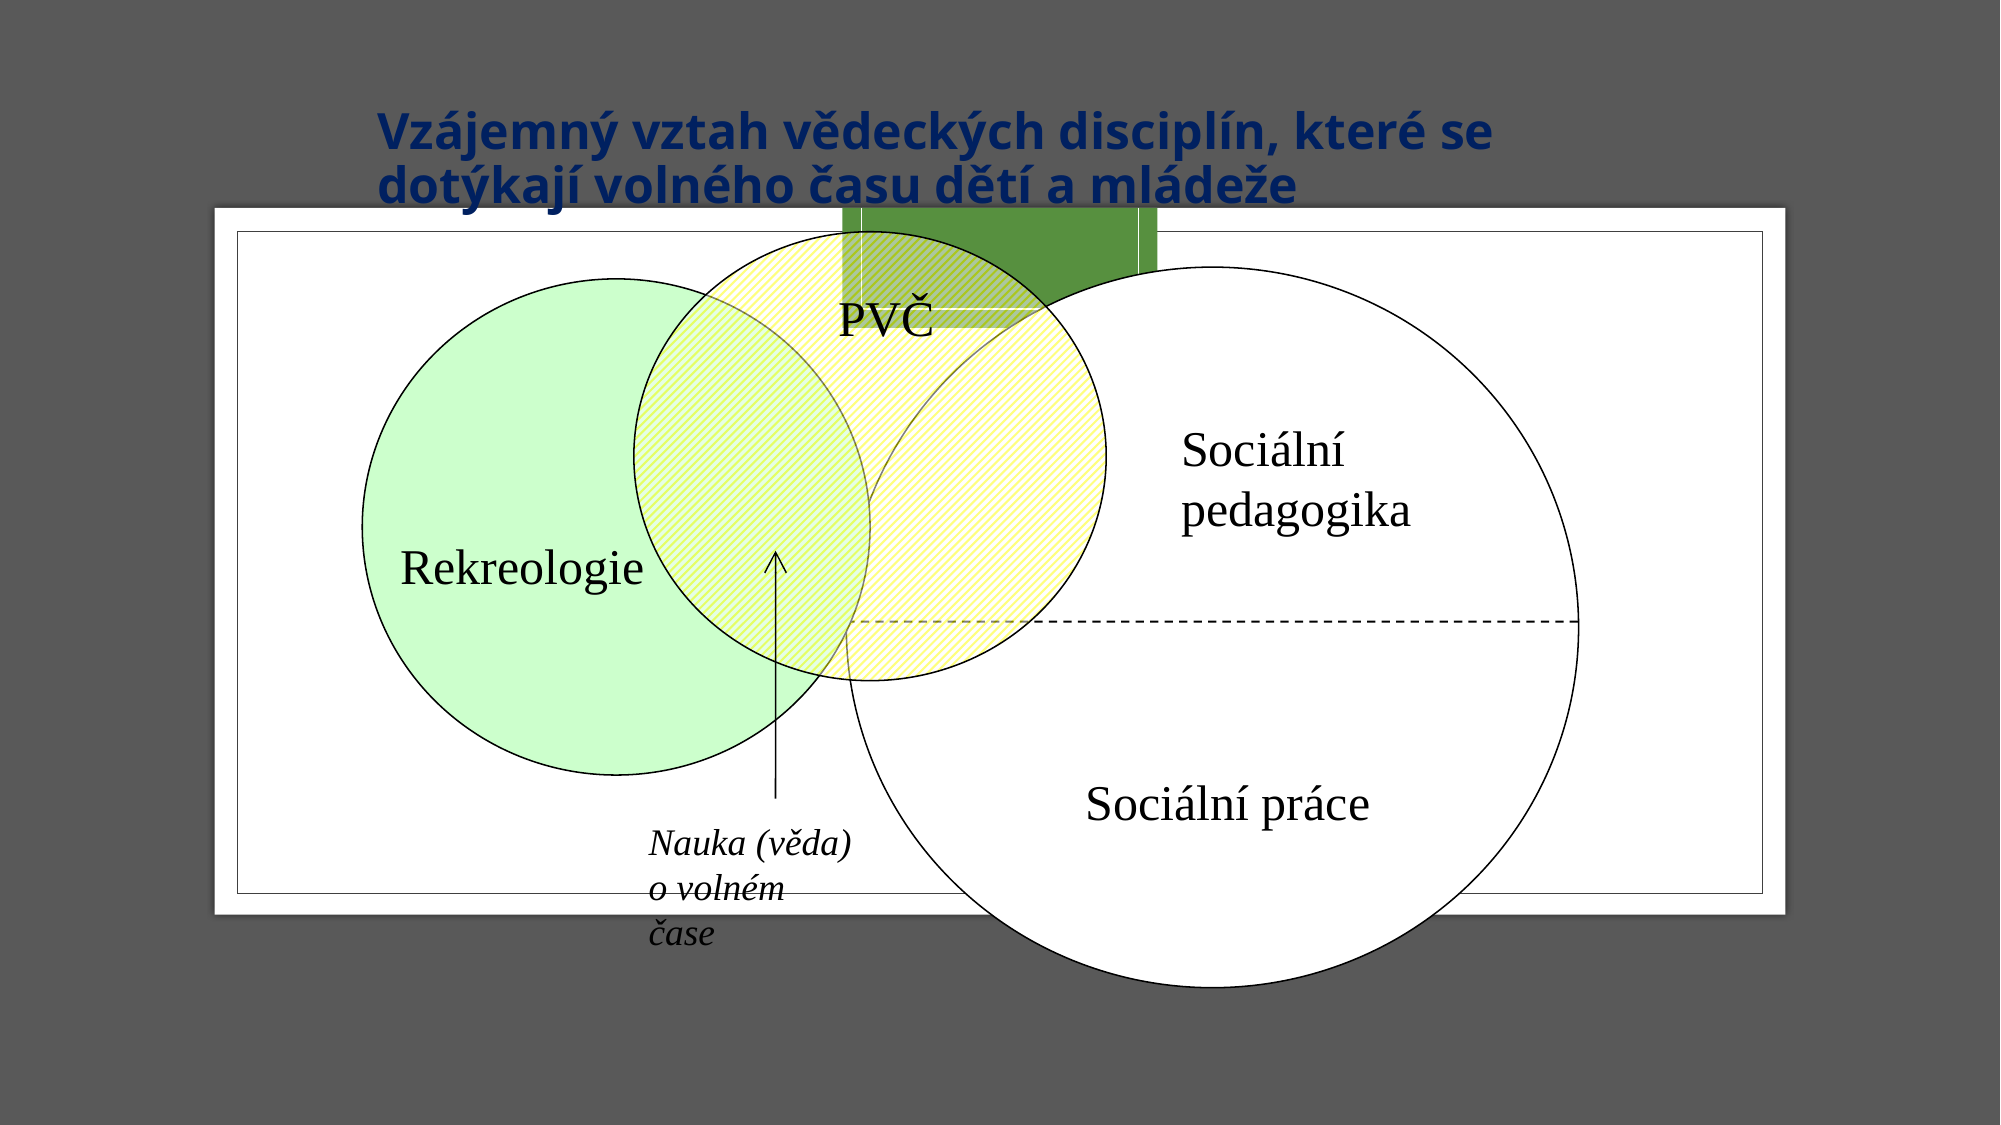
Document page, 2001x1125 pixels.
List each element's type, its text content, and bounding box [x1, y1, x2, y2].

text_box [850, 267, 1579, 988]
text_box [776, 663, 820, 720]
text_box Sociální pedagogika [1166, 408, 1427, 544]
text_box Nauka (věda) o volném čase [633, 810, 868, 961]
text_box Sociální práce [1070, 763, 1386, 838]
text_box [633, 231, 1107, 681]
text_box [764, 550, 787, 799]
text_box [362, 278, 775, 776]
title Vzájemný vztah vědeckých disciplín, které se dotýkají volného času dětí a mládeže [362, 66, 1638, 254]
text_box Rekreologie [385, 527, 660, 602]
text_box PVČ [823, 278, 951, 354]
